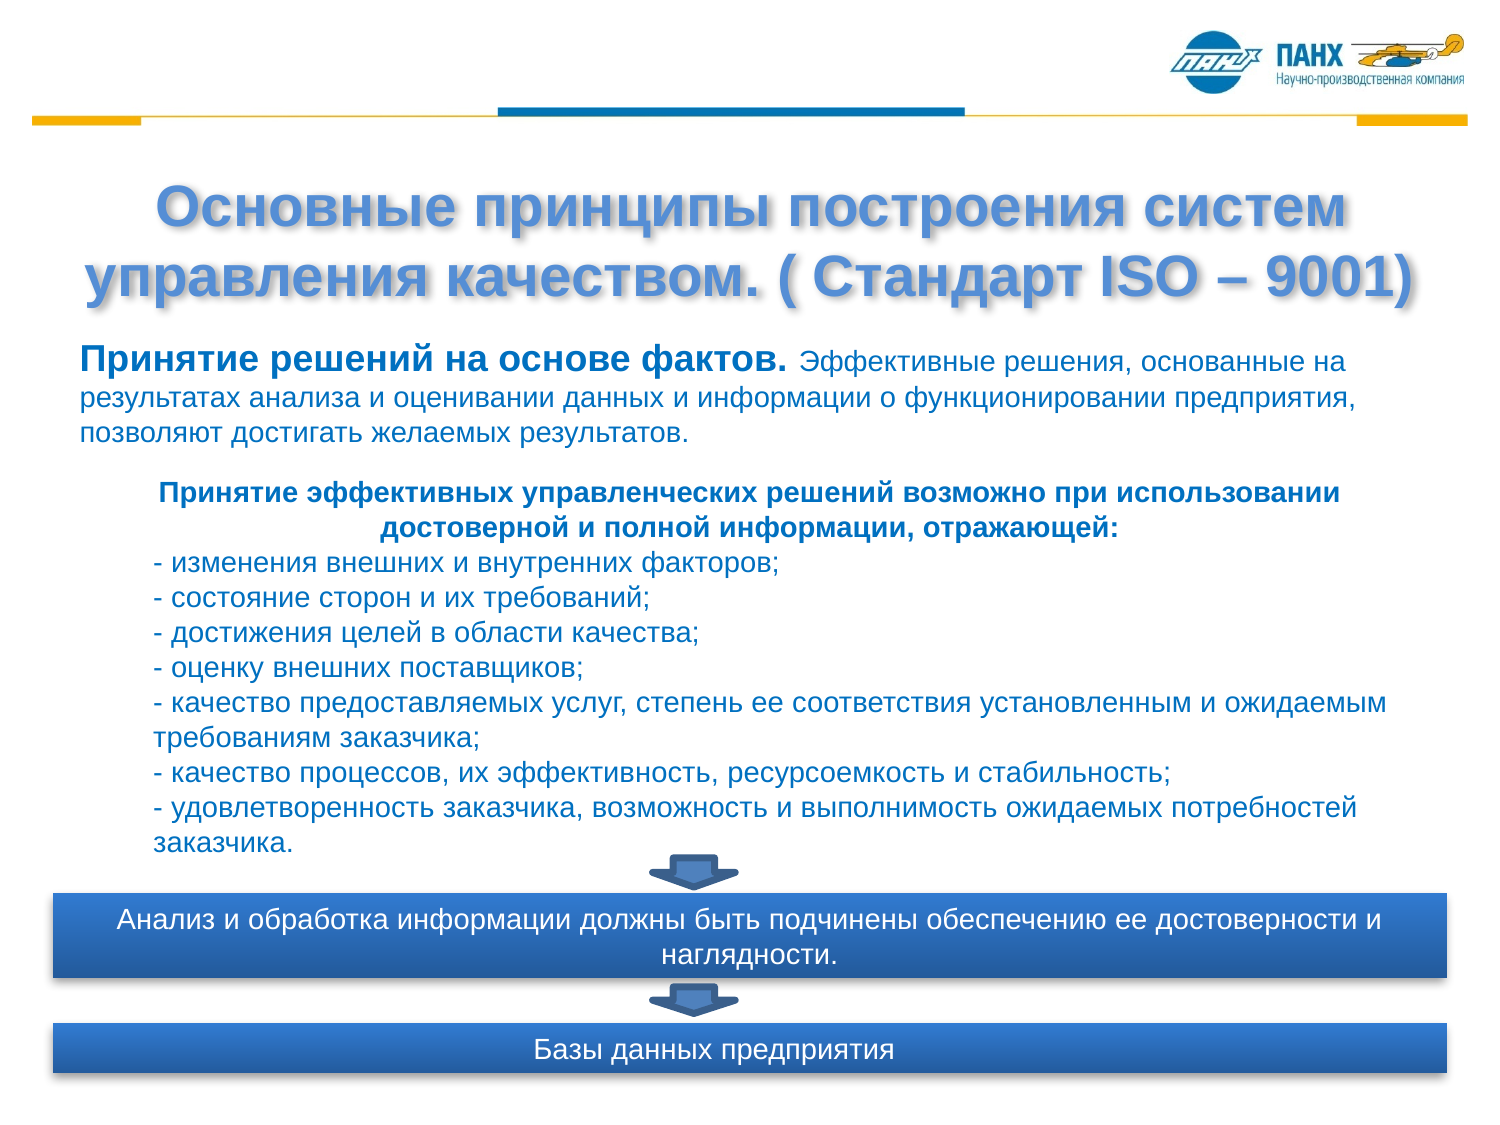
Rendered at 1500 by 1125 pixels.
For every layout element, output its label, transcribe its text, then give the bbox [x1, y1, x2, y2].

text_box Базы данных предприятия [53, 1023, 1447, 1073]
text_box [649, 983, 739, 1017]
picture [1169, 30, 1465, 94]
text_box [649, 854, 739, 891]
text_box Основные принципы построения систем управления качеством. ( Стандарт ISO – 9001) [53, 160, 1447, 251]
picture [32, 107, 1468, 126]
text_box Анализ и обработка информации должны быть подчинены обеспечению ее достоверности и наглядности. [53, 893, 1447, 978]
text_box Принятие решений на основе фактов. Эффективные решения, основанные на результатах анализа и оценивании данных и информации о функционировании предприятия, позволяют достигать желаемых результатов. Принятие эффективных управленческих решений возможно при использовании достоверной и полной информации, отражающей: - изменения внешних и внутренних факторов; - состояние сторон и их требований; - достижения целей в области качества; - оценку внешних поставщиков; - качество предоставляемых услуг, степень ее соответствия установленным и ожидаемым требованиям заказчика; - качество процессов, их эффективность, ресурсоемкость и стабильность; - удовлетворенность заказчика, возможность и выполнимость ожидаемых потребностей заказчика. [64, 326, 1436, 866]
